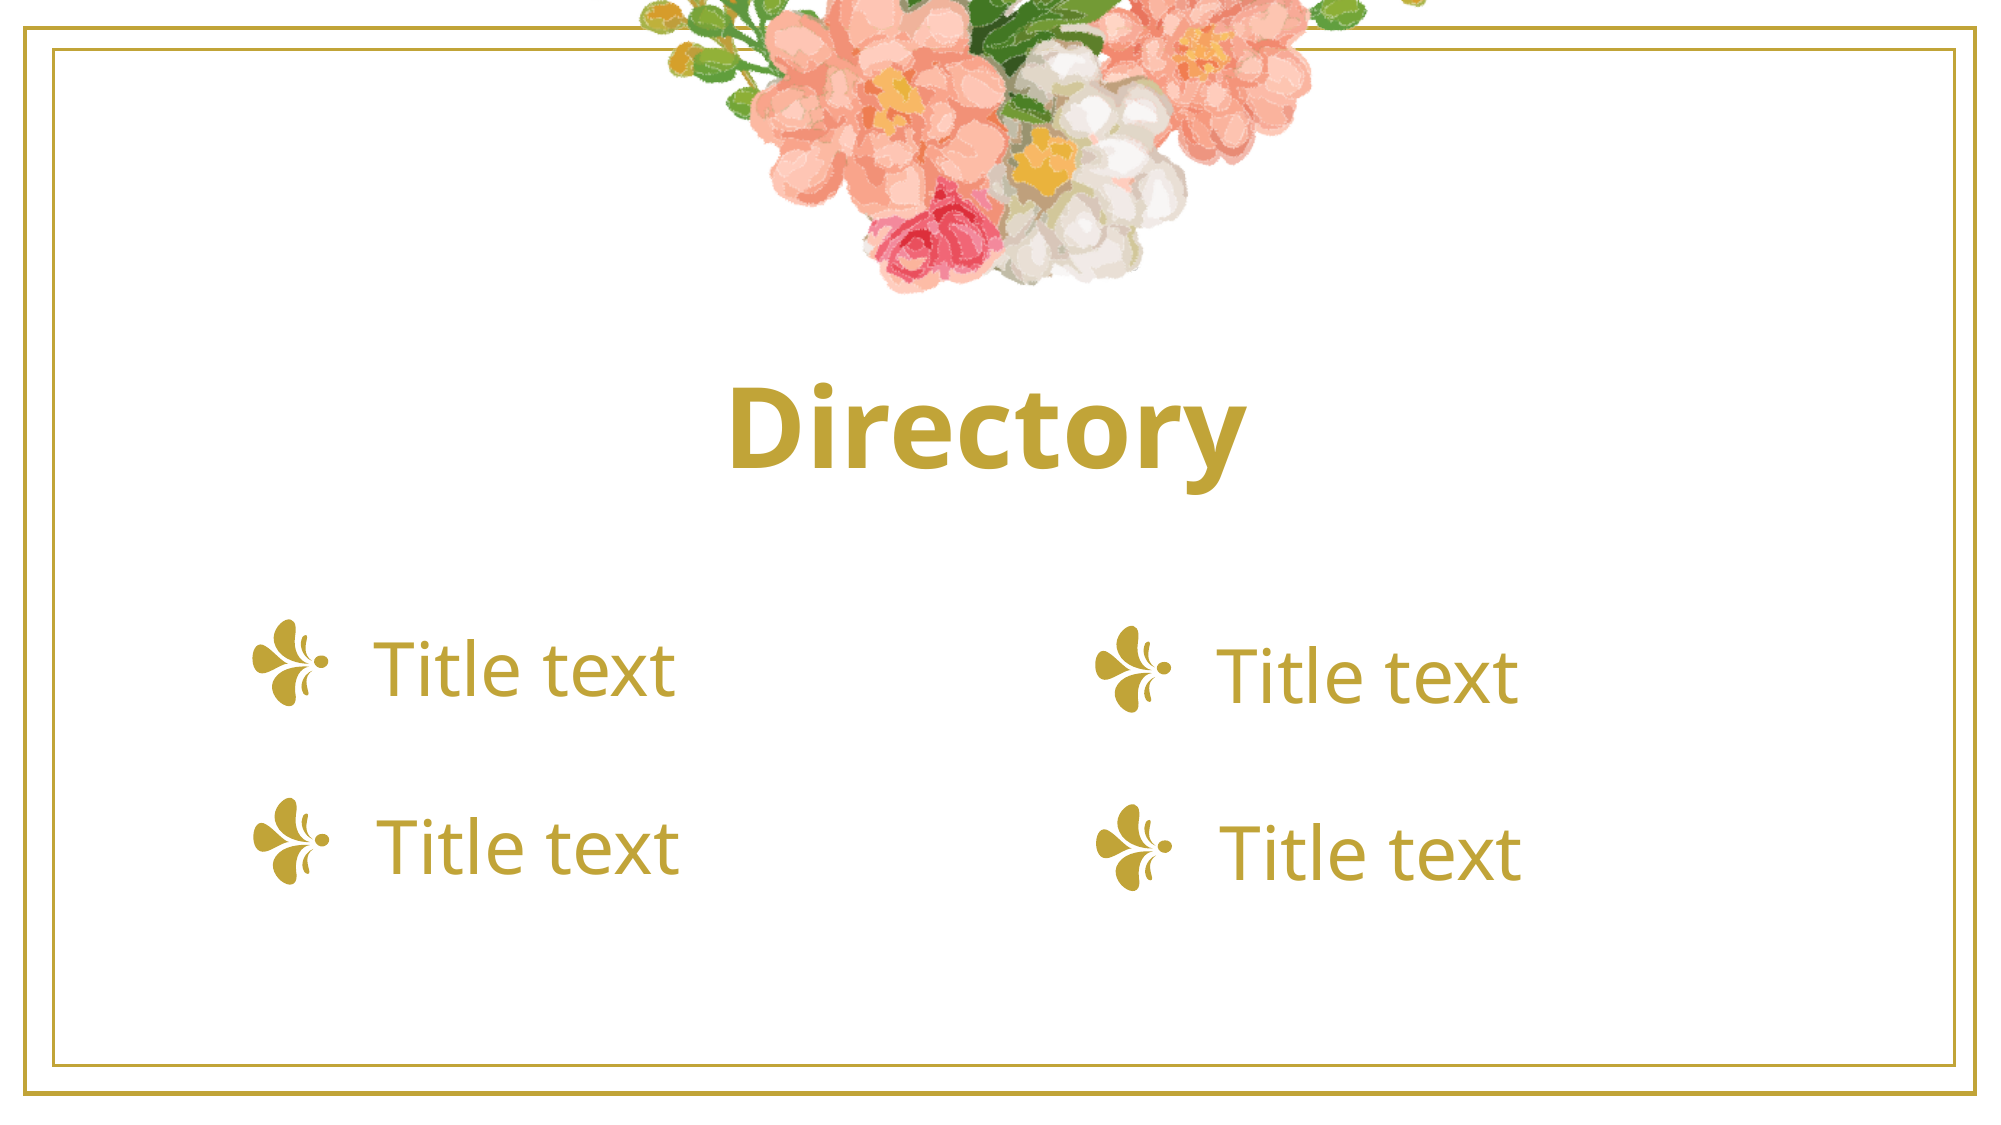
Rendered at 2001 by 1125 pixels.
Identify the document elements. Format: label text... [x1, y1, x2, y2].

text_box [1088, 624, 1172, 716]
text_box Title text [1204, 798, 1788, 904]
text_box [24, 27, 1976, 1095]
text_box Title text [358, 614, 942, 719]
text_box Directory [708, 348, 1292, 499]
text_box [245, 617, 329, 710]
text_box [52, 49, 1956, 1067]
picture [673, 0, 1434, 270]
text_box Title text [1201, 620, 1785, 726]
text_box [1089, 802, 1172, 894]
text_box Title text [362, 792, 945, 897]
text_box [246, 796, 330, 888]
